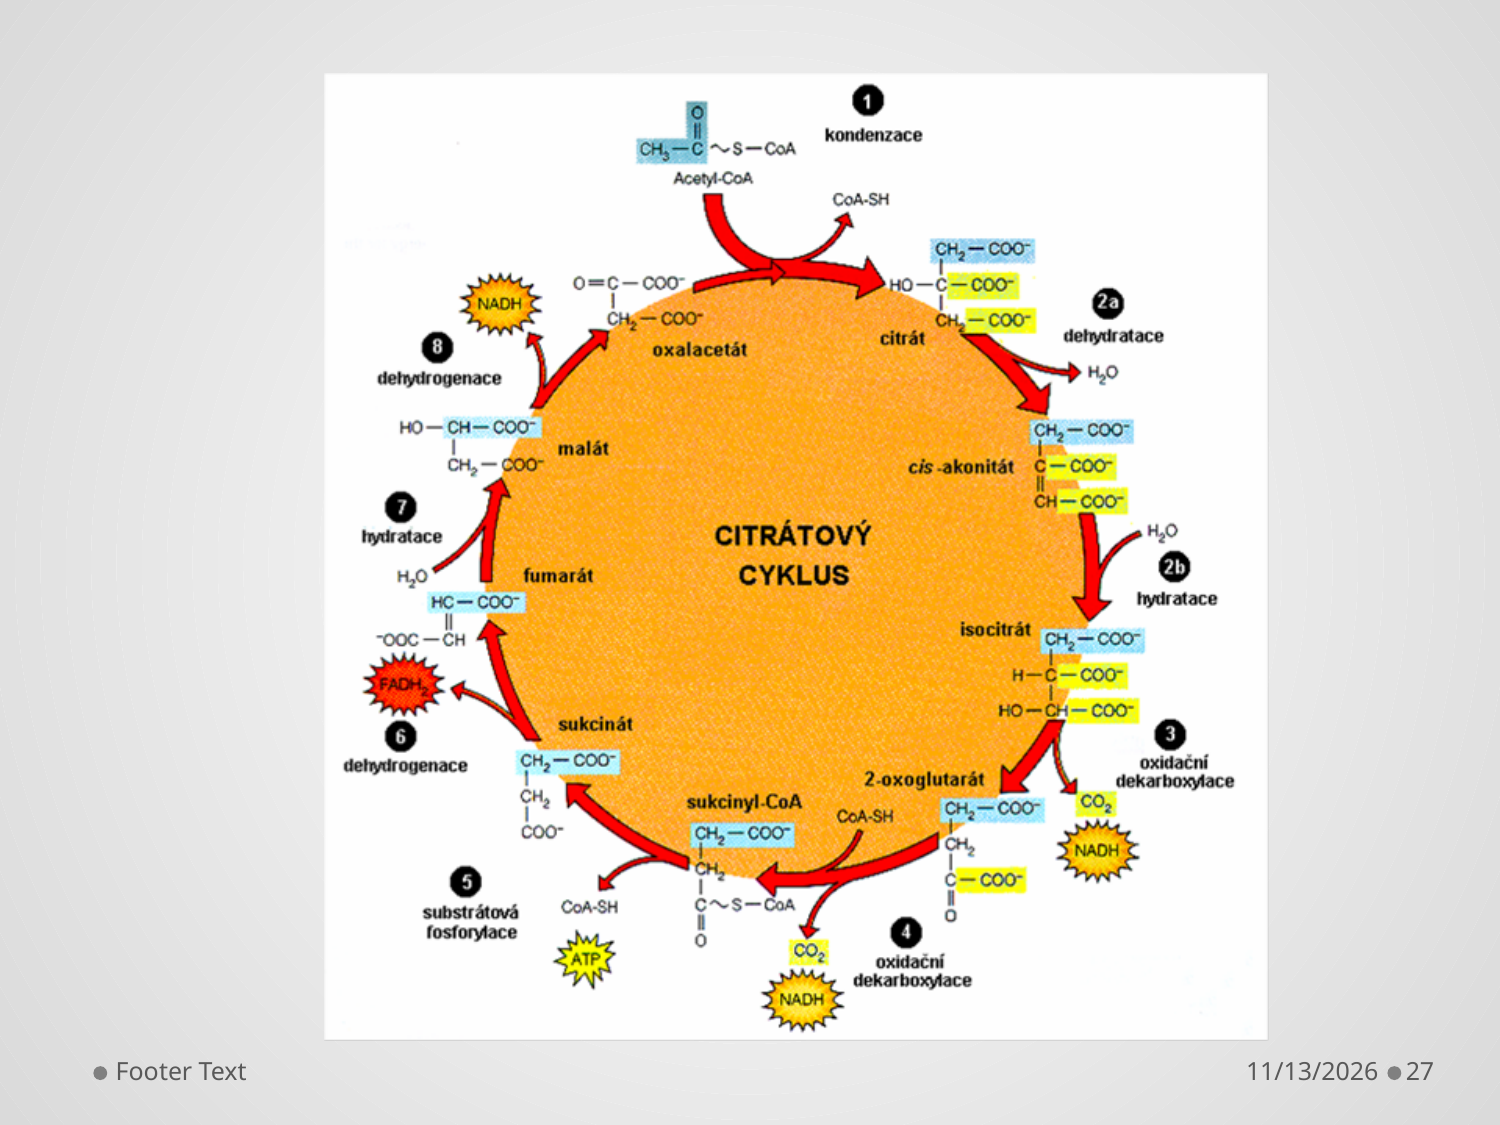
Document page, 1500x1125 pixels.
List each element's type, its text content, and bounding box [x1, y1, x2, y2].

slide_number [1043, 1042, 1386, 1103]
picture [324, 72, 1271, 1042]
slide_number 27 [1401, 1042, 1494, 1103]
footer Footer Text [108, 1042, 576, 1103]
